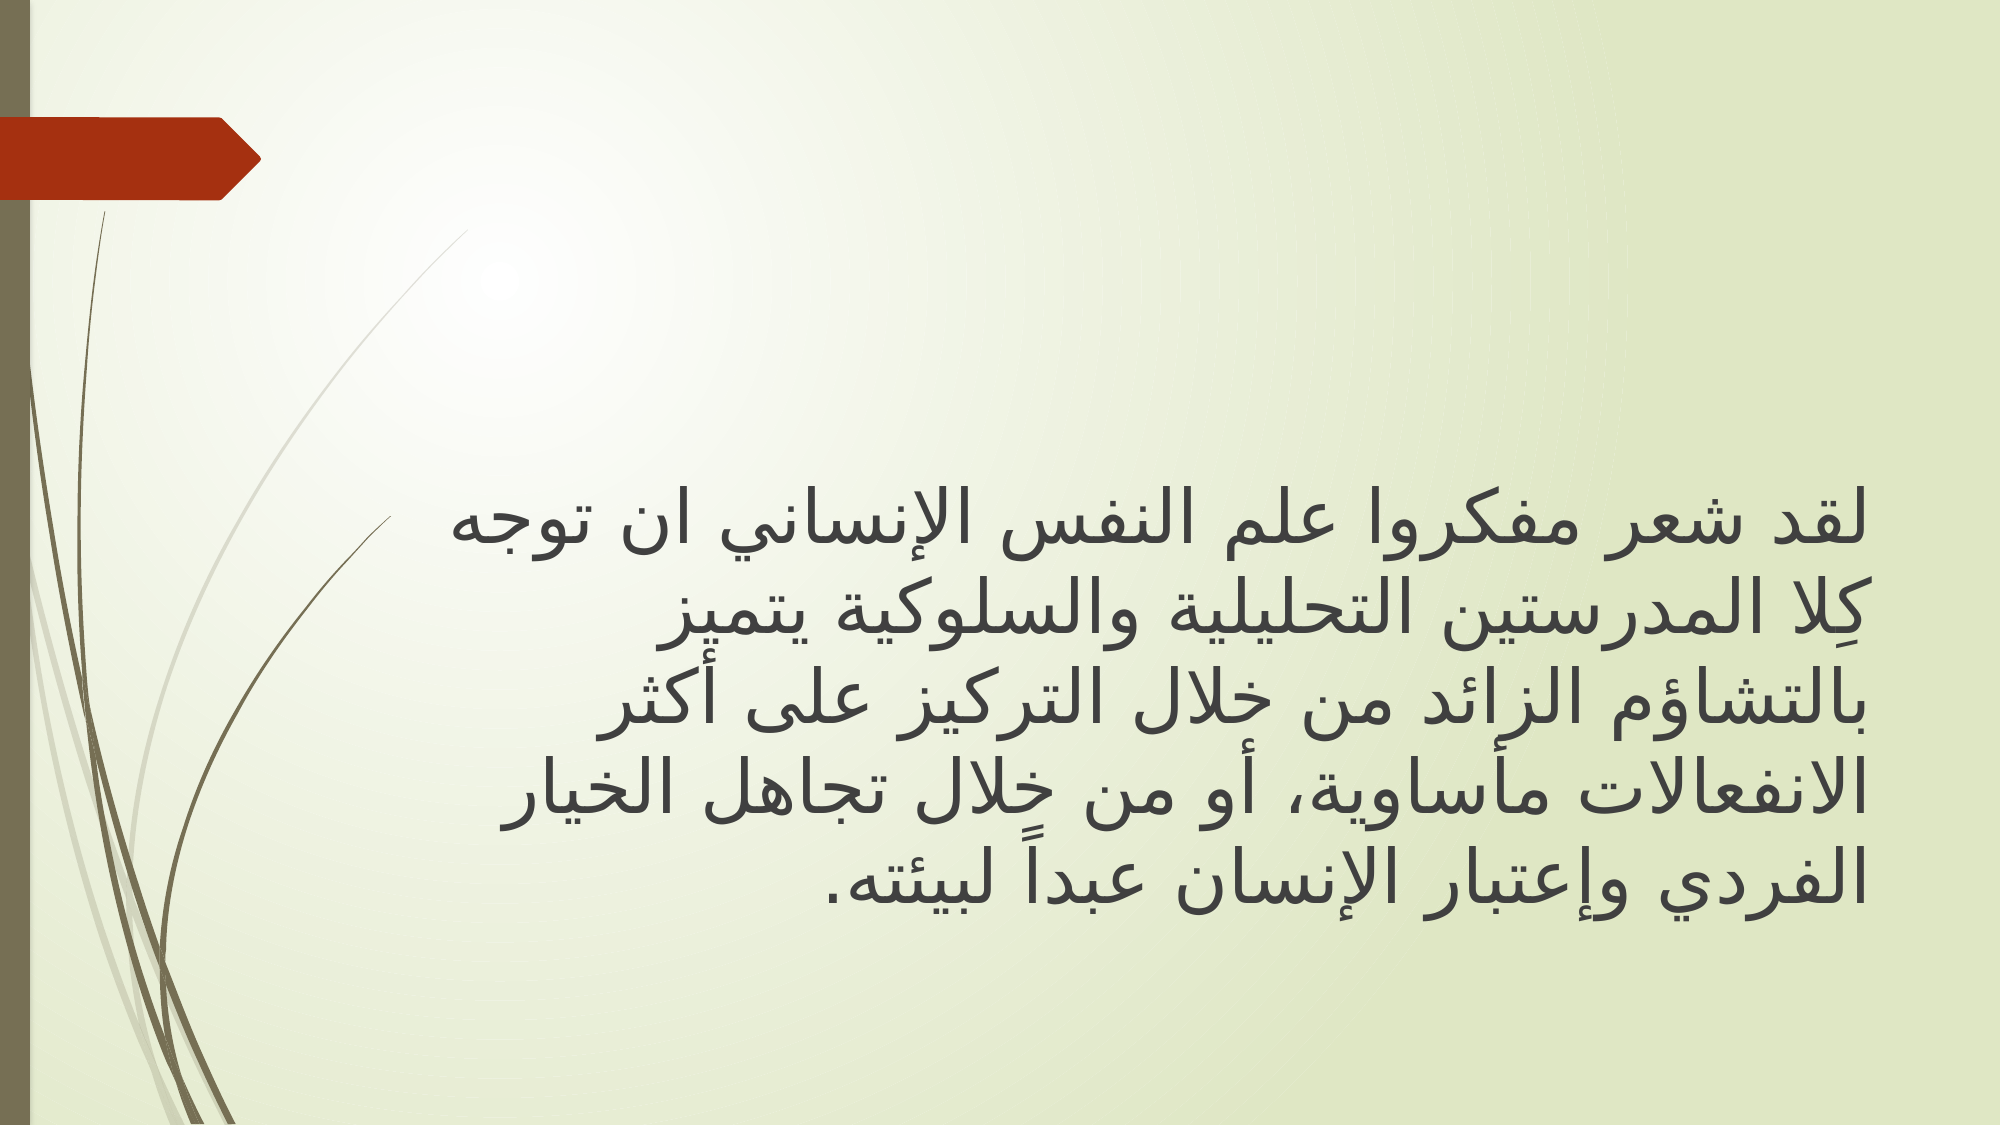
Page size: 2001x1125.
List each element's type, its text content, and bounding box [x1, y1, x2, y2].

list لقد شعر مفكروا علم النفس الإنساني ان توجه كِلا المدرستين التحليلية والسلوكية يتميز بالتشاؤم الزائد من خلال التركيز على أكثر الانفعالات مأساوية، أو من خلال تجاهل الخيار الفردي وإعتبار الإنسان عبداً لبيئته. [424, 350, 1888, 970]
